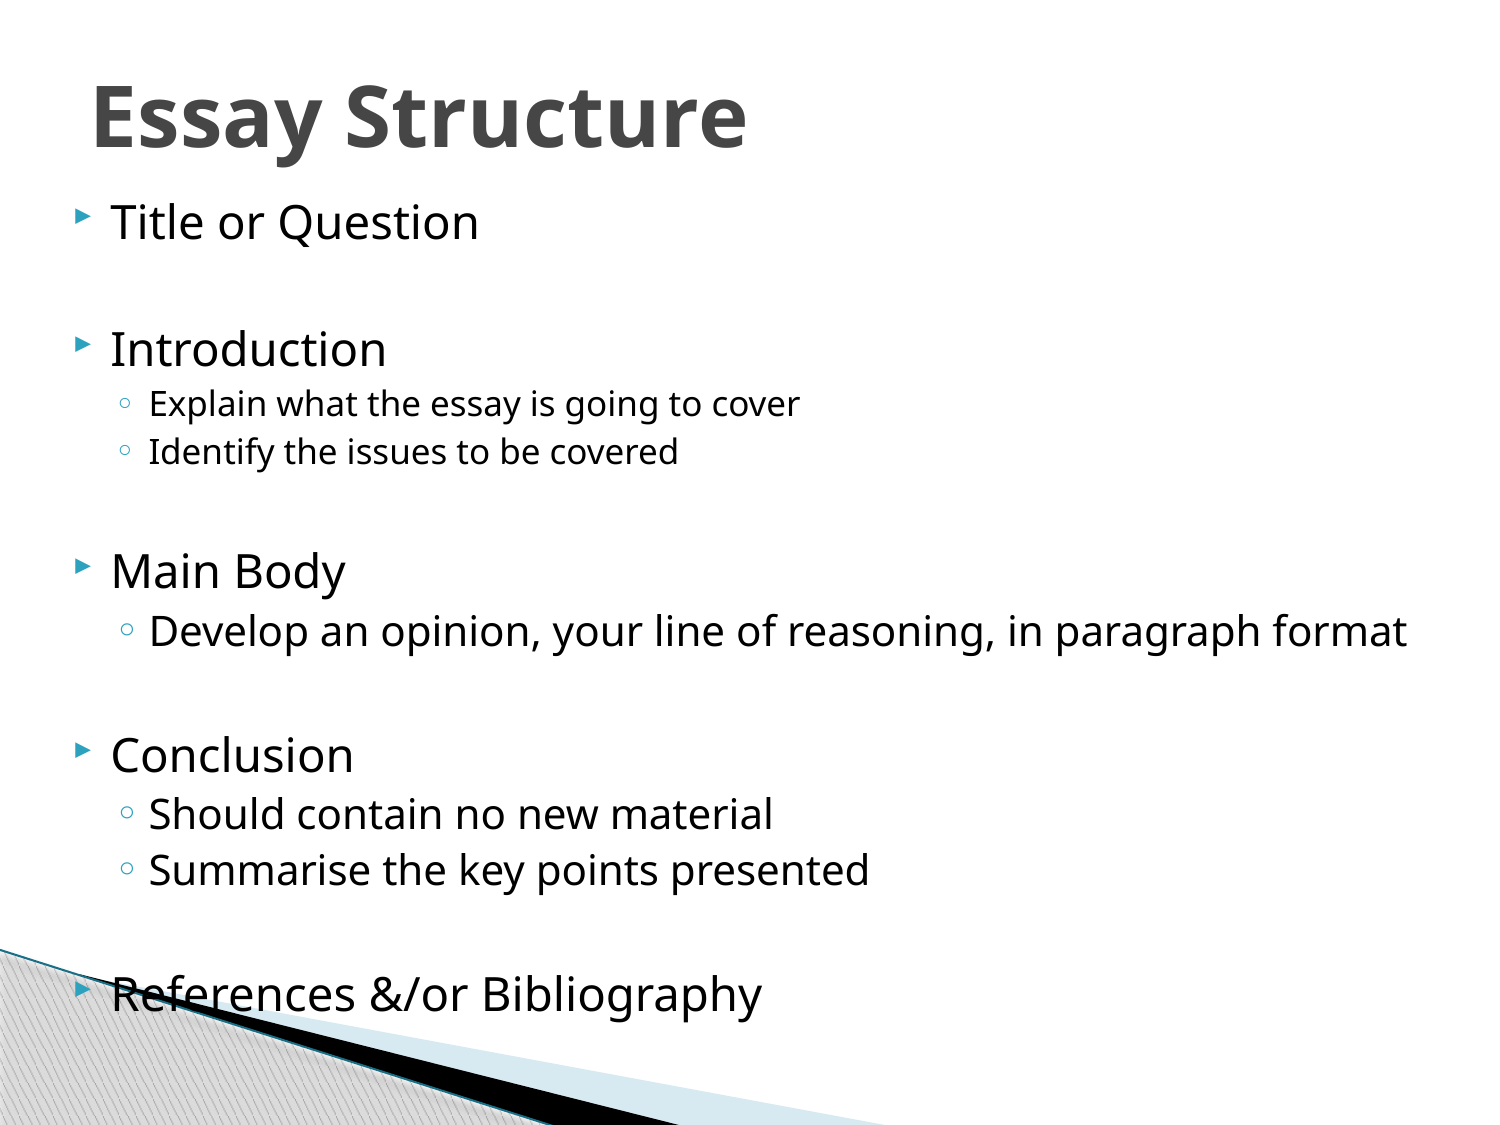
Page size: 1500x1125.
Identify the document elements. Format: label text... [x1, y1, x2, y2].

list Title or Question Introduction Explain what the essay is going to cover Identify the issues to be covered Main Body Develop an opinion, your line of reasoning, in paragraph format Conclusion Should contain no new material Summarise the key points presented References &/or Bibliography [41, 184, 1436, 1035]
title Essay Structure [75, 19, 1425, 207]
